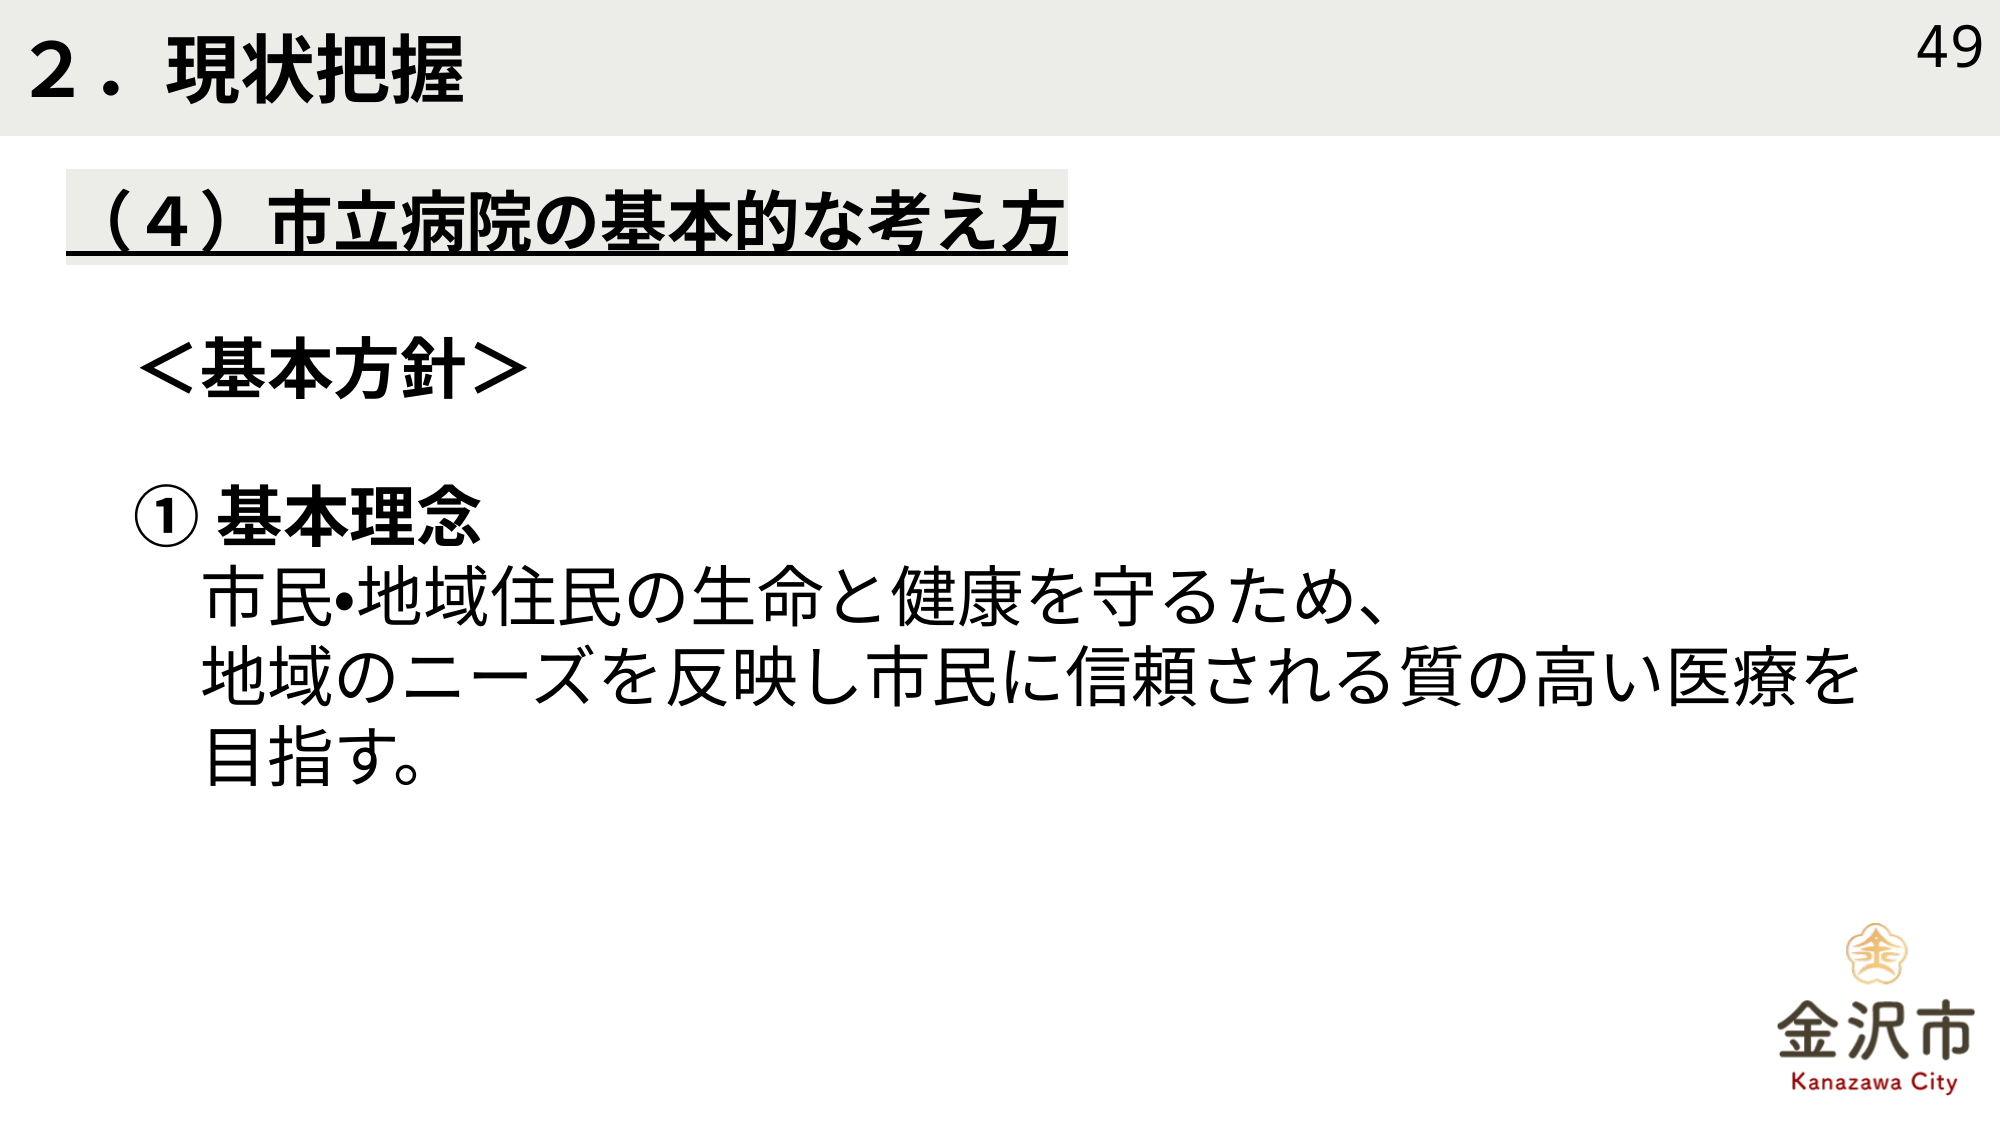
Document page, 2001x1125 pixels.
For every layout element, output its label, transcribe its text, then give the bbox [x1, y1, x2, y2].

picture [1777, 923, 1975, 1096]
slide_number 49 [1511, 19, 2000, 79]
text_box ＜基本方針＞ [119, 319, 1146, 415]
text_box ①基本理念 市民・地域住民の生命と健康を守るため、 地域のニーズを反映し市民に信頼される質の高い医療を 目指す。 [119, 467, 1977, 802]
text_box （４）市立病院の基本的な考え方 [51, 172, 1977, 267]
title ２．現状把握 [0, 0, 2000, 136]
